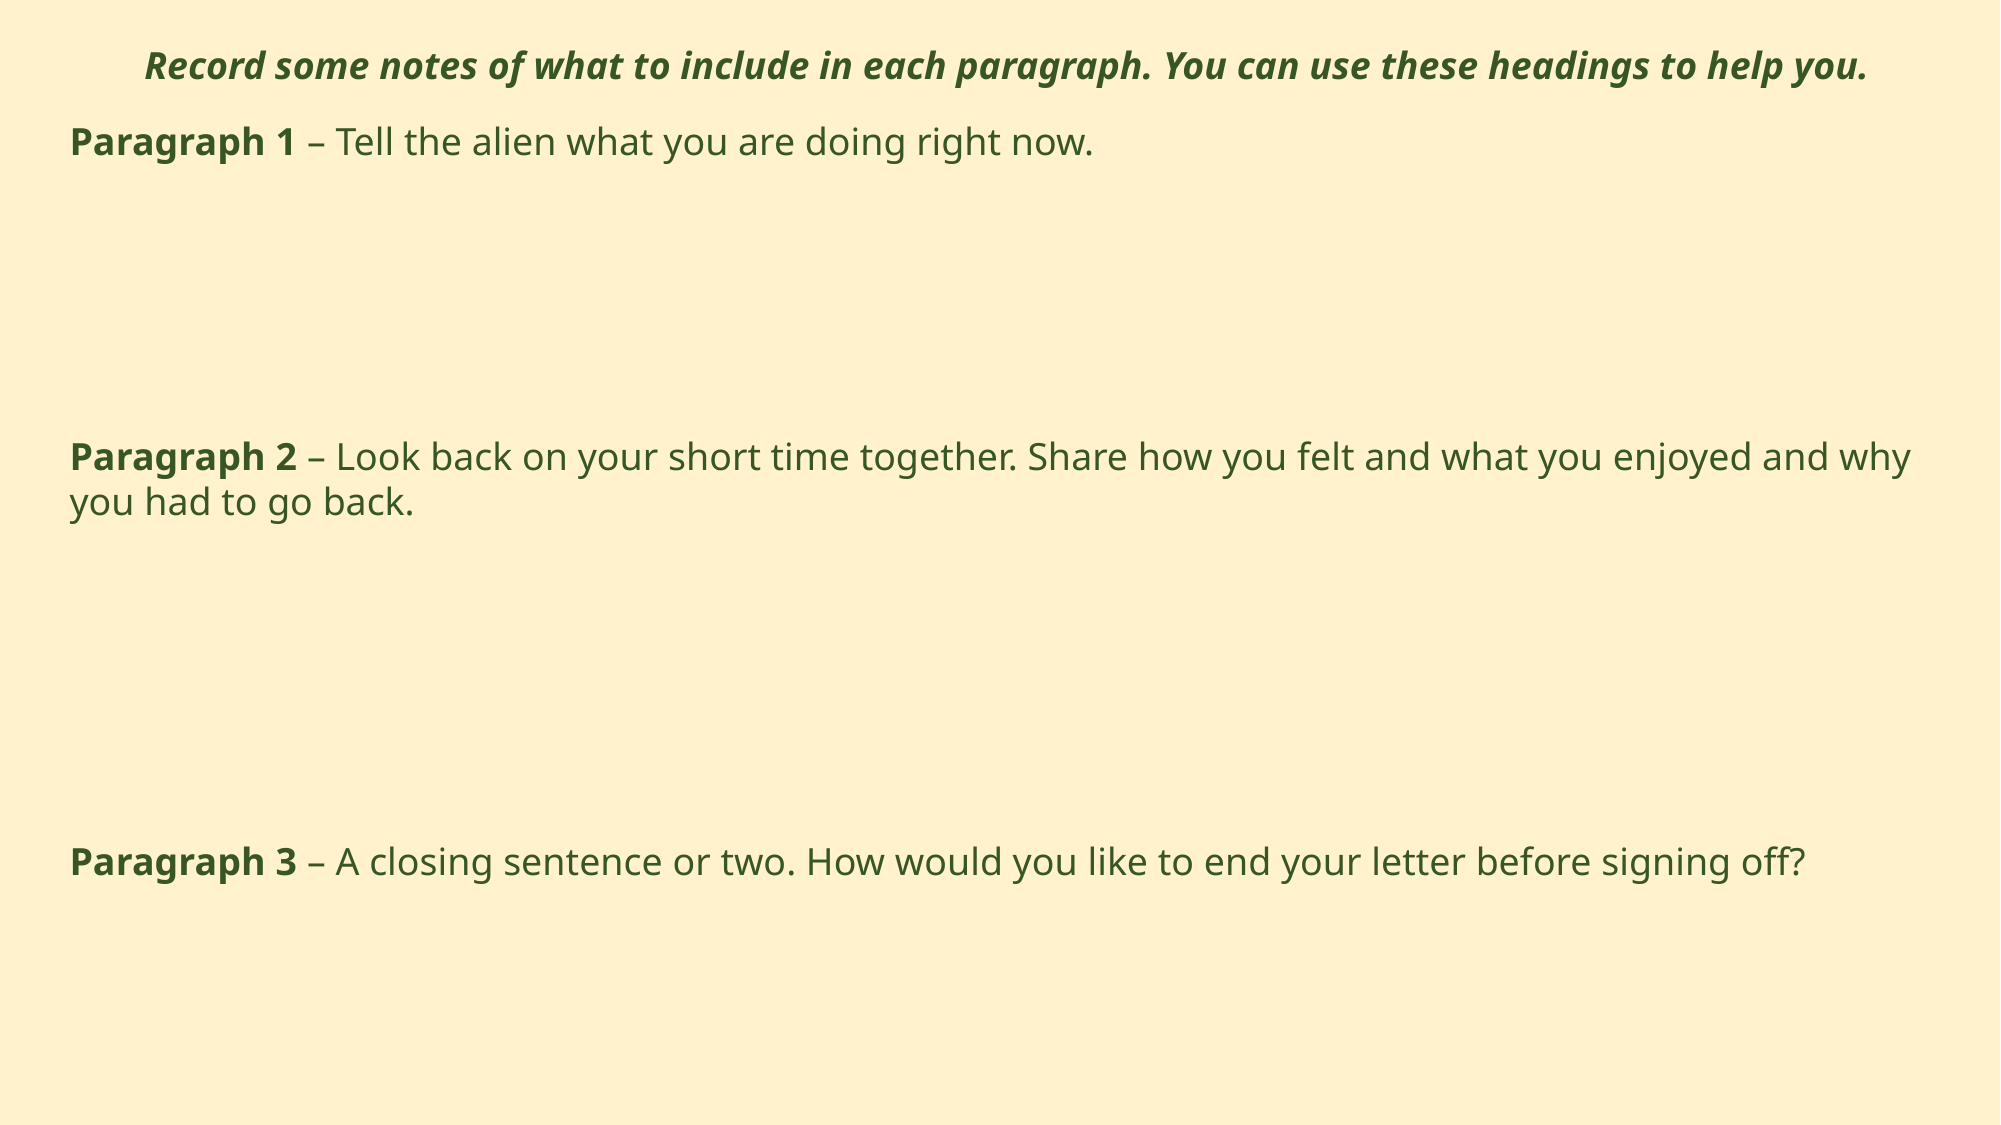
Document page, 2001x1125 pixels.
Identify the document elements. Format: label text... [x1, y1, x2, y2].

text_box Paragraph 1 – Tell the alien what you are doing right now. Paragraph 2 – Look back on your short time together. Share how you felt and what you enjoyed and why you had to go back. Paragraph 3 – A closing sentence or two. How would you like to end your letter before signing off? [54, 110, 1945, 890]
text_box Record some notes of what to include in each paragraph. You can use these headings to help you. [53, 34, 1962, 95]
